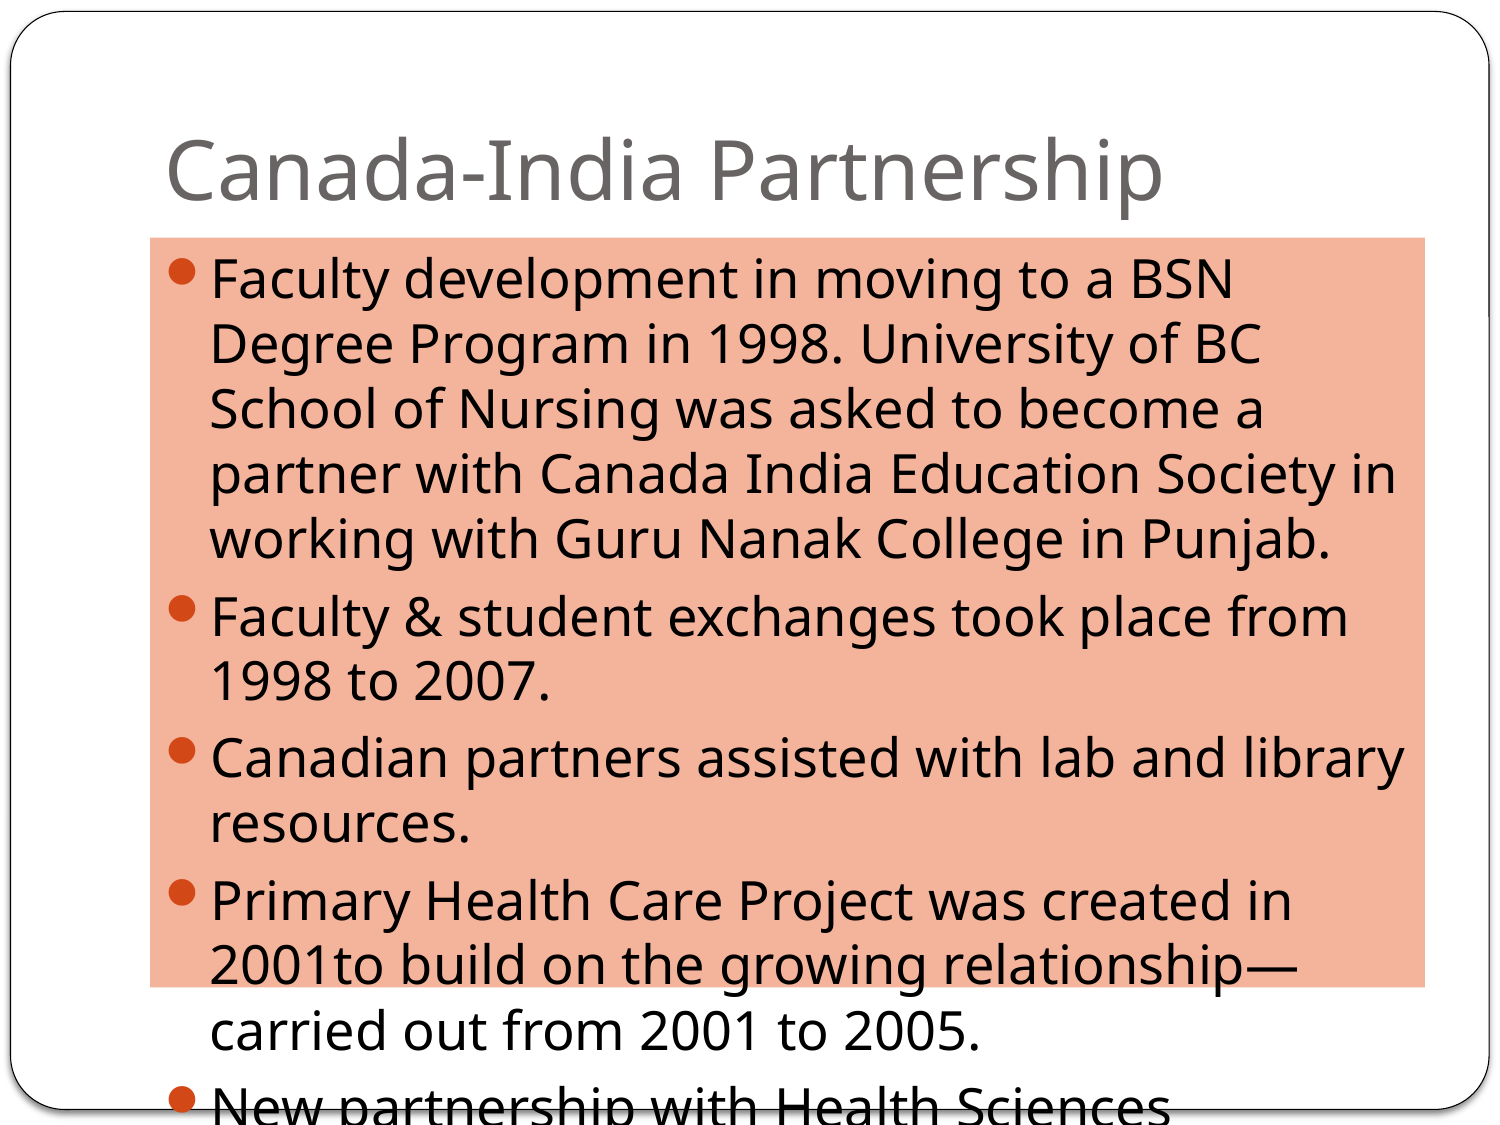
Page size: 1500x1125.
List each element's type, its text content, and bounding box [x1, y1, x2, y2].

title Canada-India Partnership [150, 45, 1425, 233]
list Faculty development in moving to a BSN Degree Program in 1998. University of BC School of Nursing was asked to become a partner with Canada India Education Society in working with Guru Nanak College in Punjab. Faculty & student exchanges took place from 1998 to 2007. Canadian partners assisted with lab and library resources. Primary Health Care Project was created in 2001to build on the growing relationship—carried out from 2001 to 2005. New partnership with Health Sciences University in Punjab began in 2012. [150, 237, 1425, 988]
